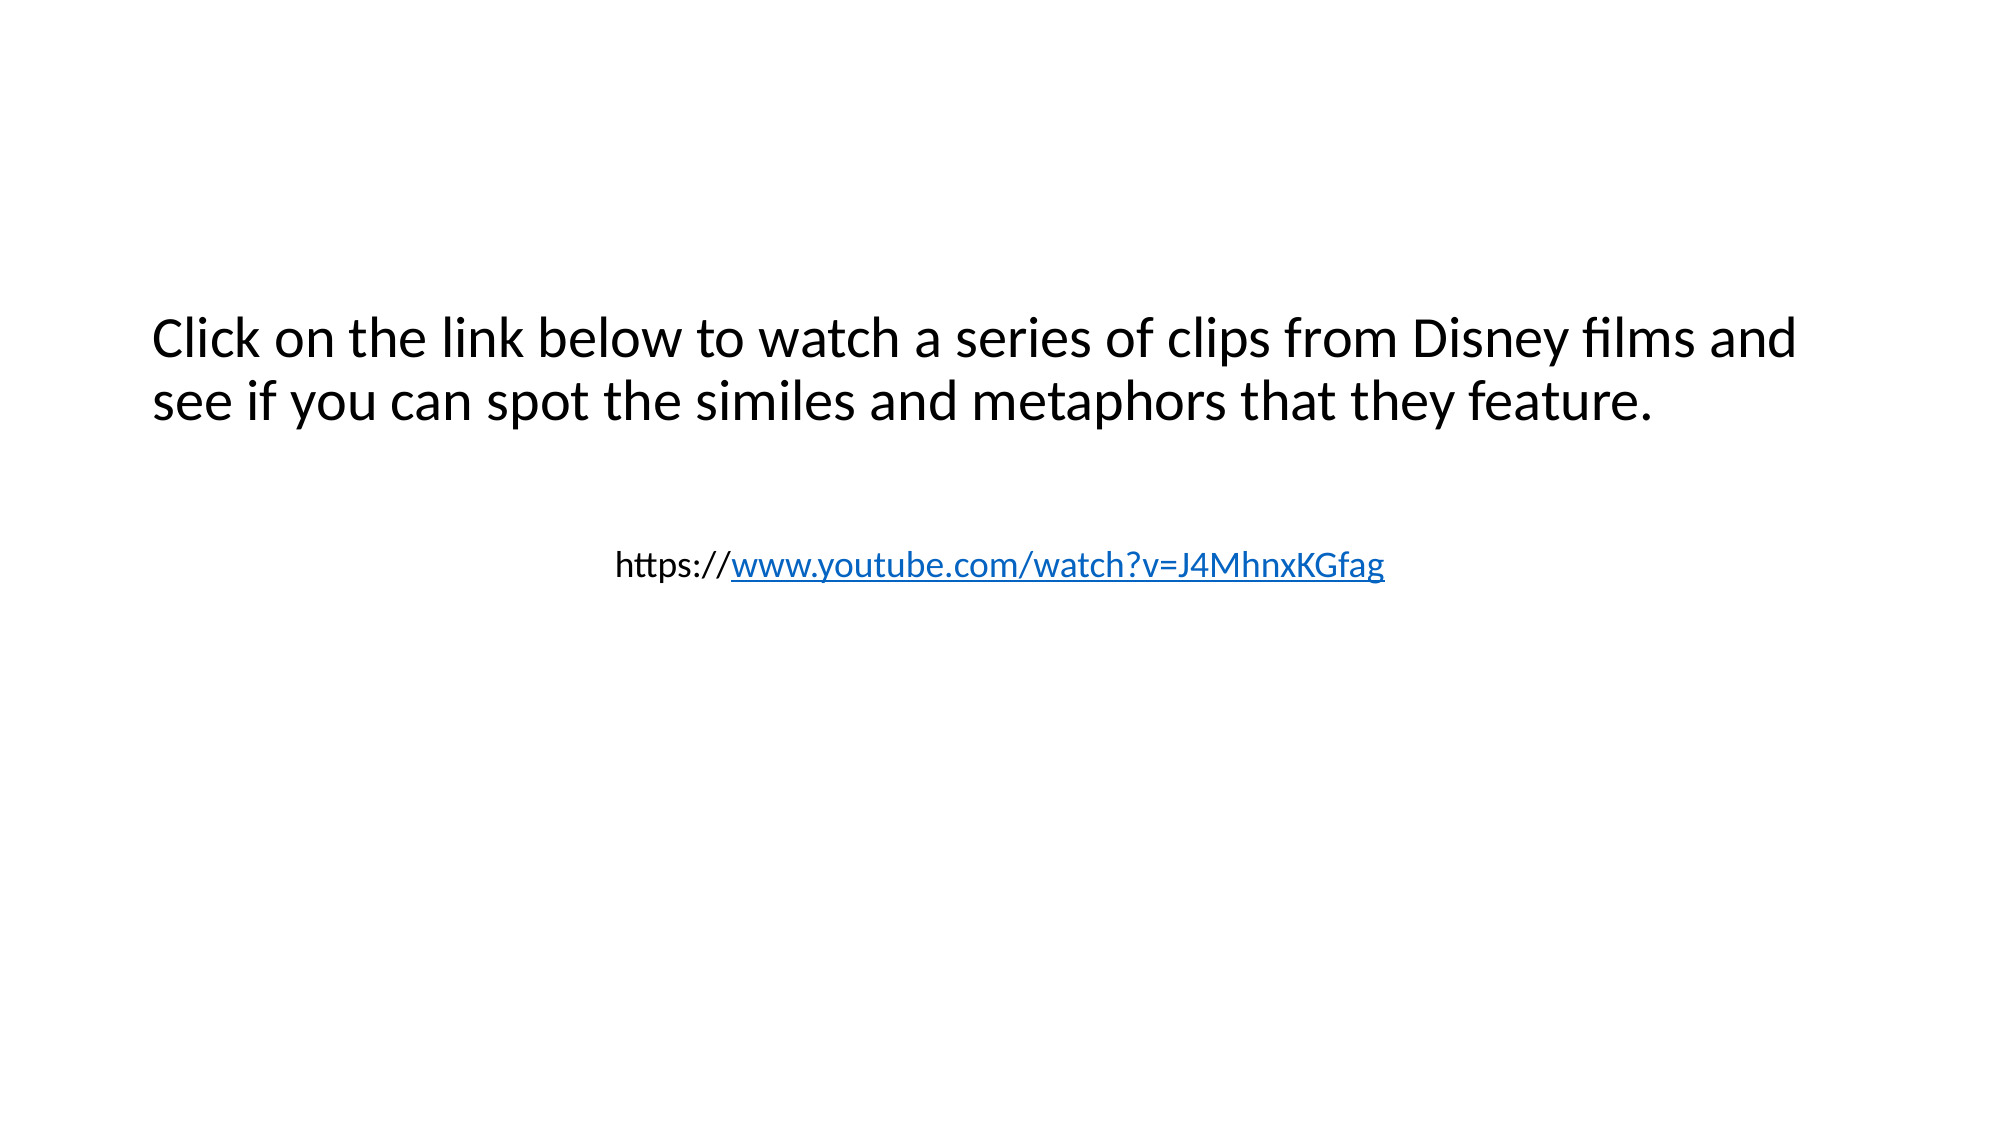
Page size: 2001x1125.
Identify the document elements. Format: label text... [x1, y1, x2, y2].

list Click on the link below to watch a series of clips from Disney films and see if you can spot the similes and metaphors that they feature. [137, 299, 1863, 1014]
text_box https://www.youtube.com/watch?v=J4MhnxKGfag [600, 532, 1400, 592]
